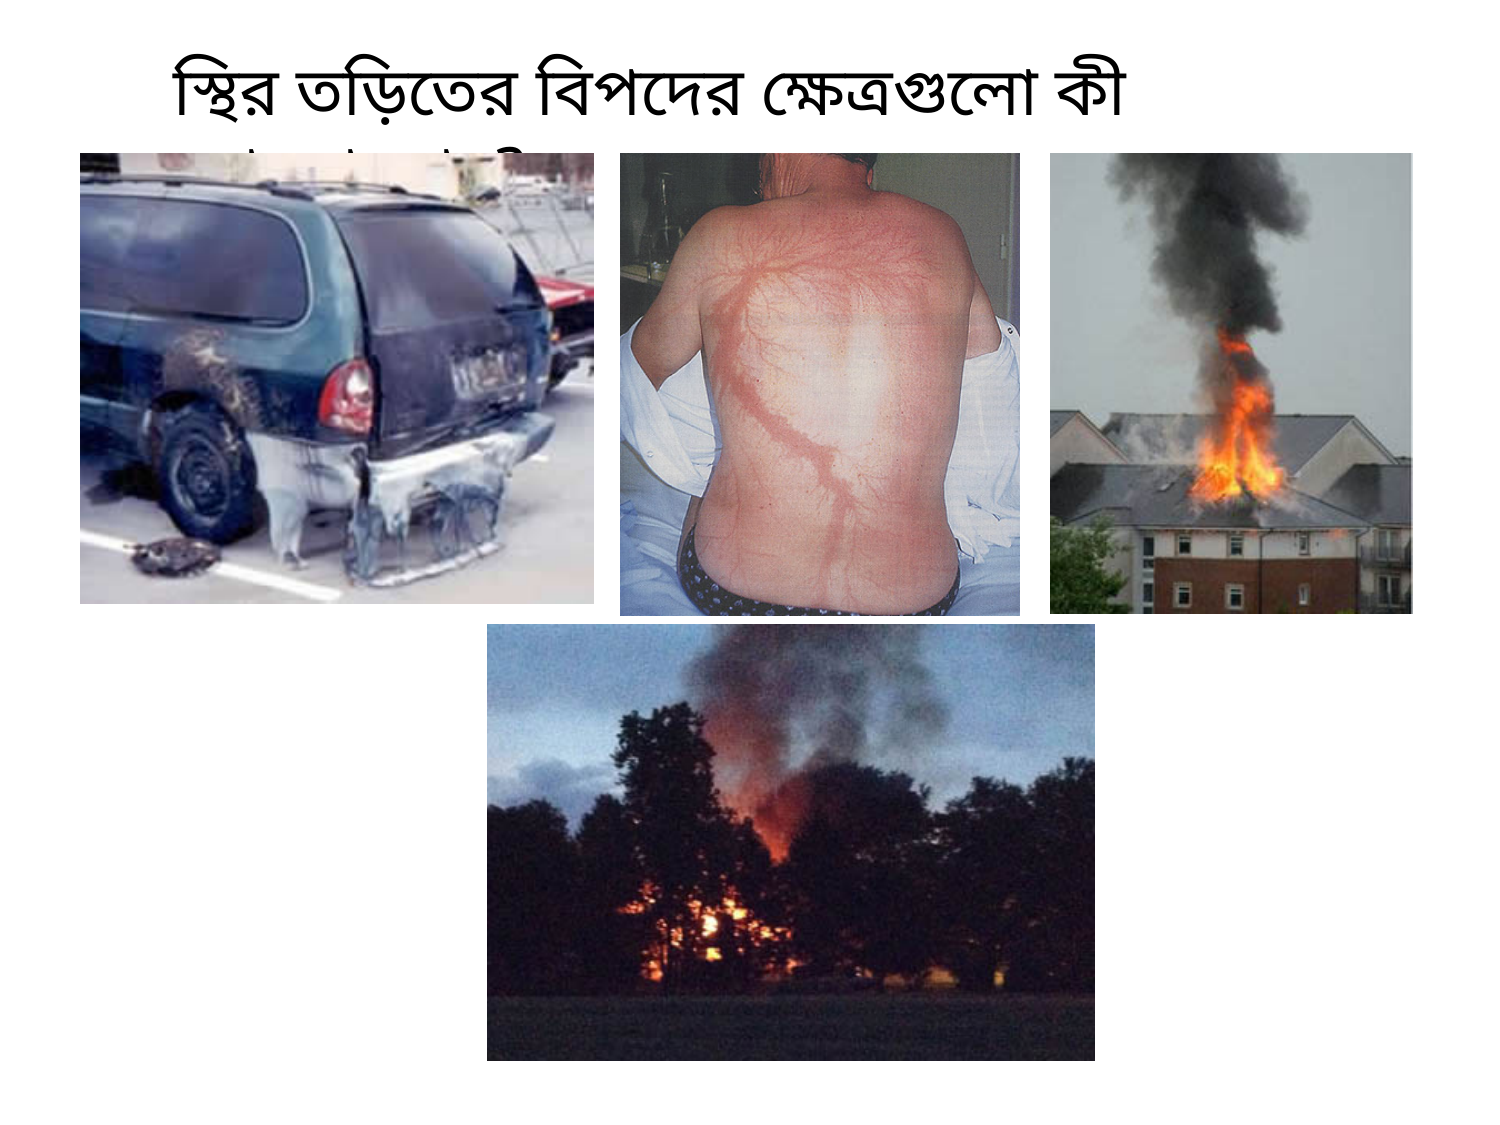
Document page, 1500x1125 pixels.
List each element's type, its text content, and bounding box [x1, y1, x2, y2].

picture [487, 624, 1095, 1061]
picture [80, 153, 594, 604]
picture [1049, 153, 1413, 614]
picture [620, 153, 1021, 617]
text_box স্থির তড়িতের বিপদের ক্ষেত্রগুলো কী তোমরা জান? [158, 41, 1238, 217]
